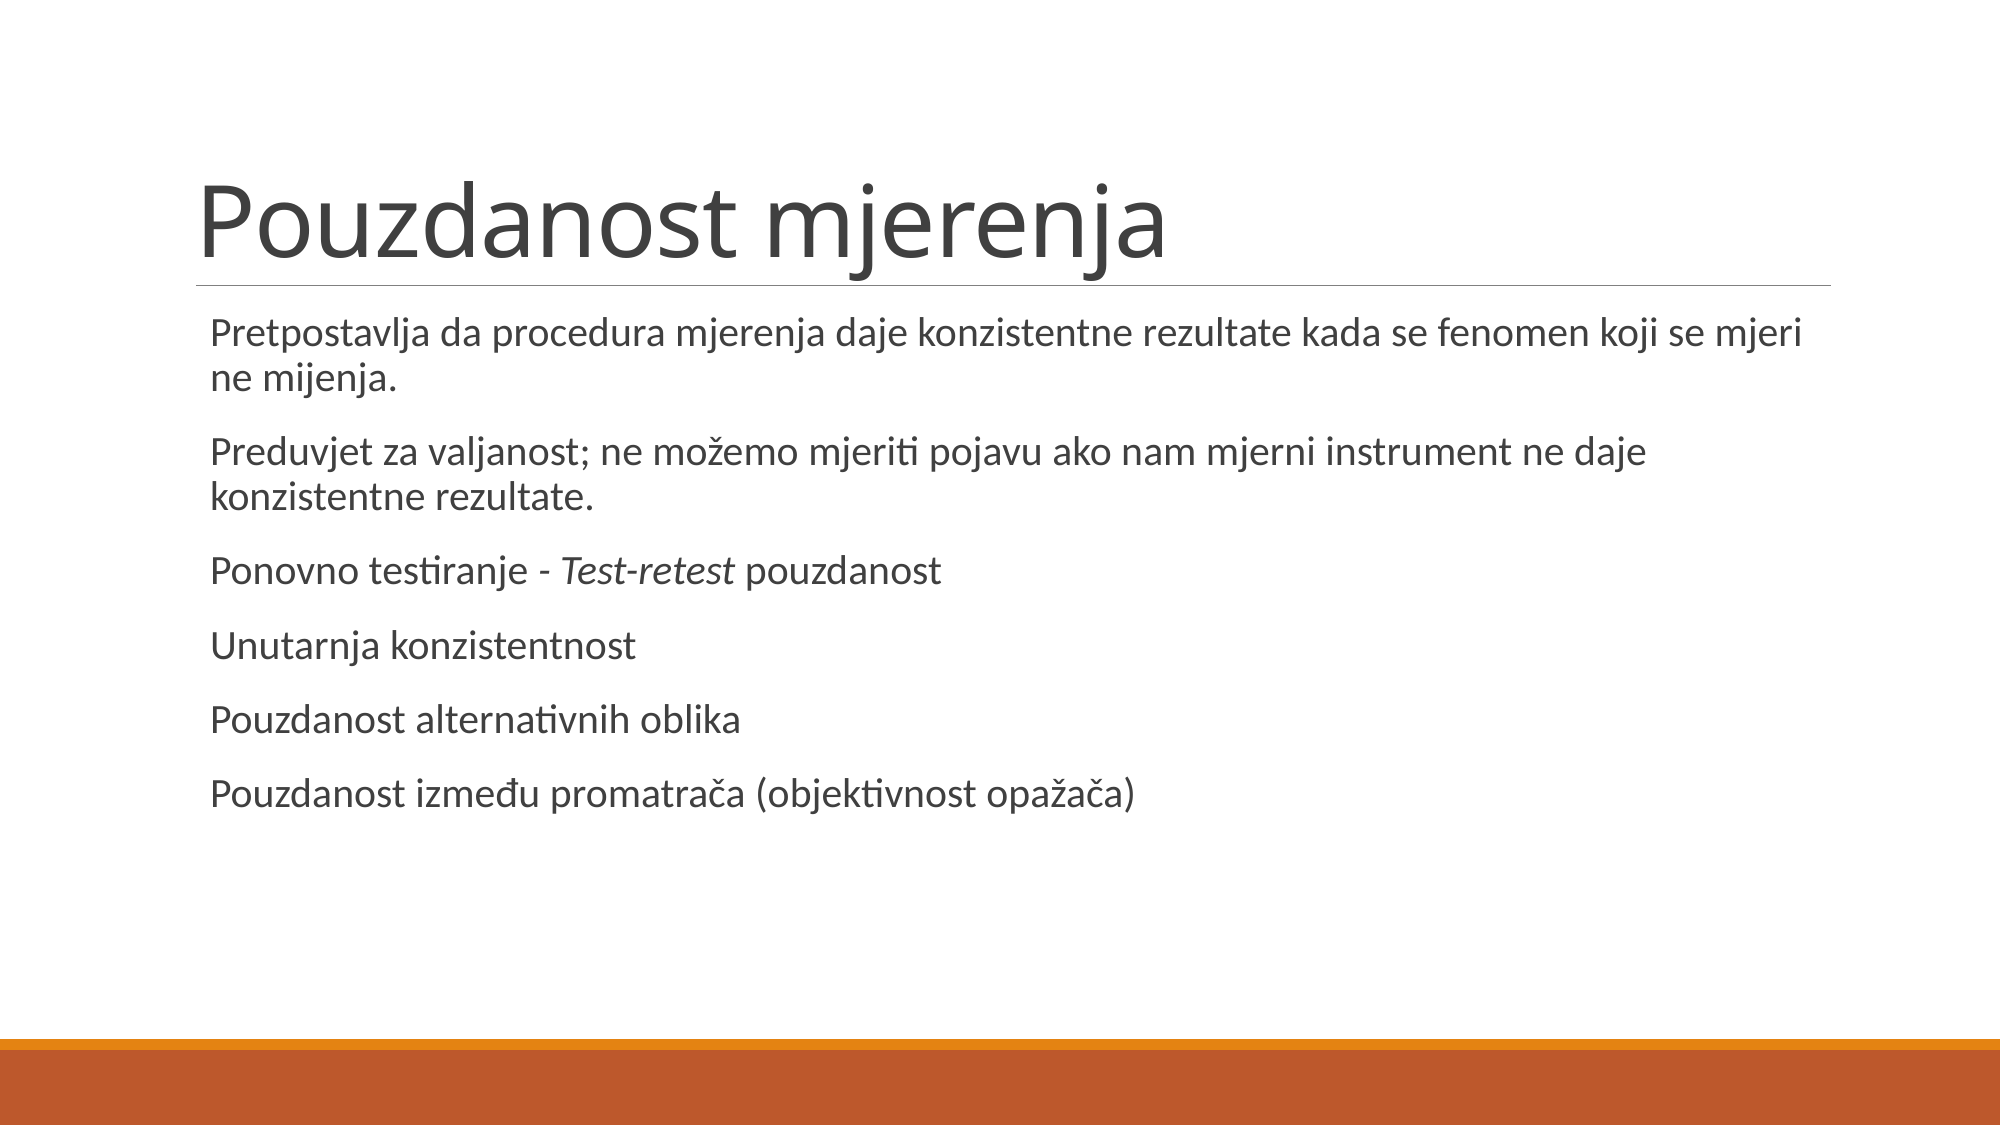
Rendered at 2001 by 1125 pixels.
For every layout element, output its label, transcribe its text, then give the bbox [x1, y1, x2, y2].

title Pouzdanost mjerenja [180, 47, 1830, 285]
list Pretpostavlja da procedura mjerenja daje konzistentne rezultate kada se fenomen koji se mjeri ne mijenja. Preduvjet za valjanost; ne možemo mjeriti pojavu ako nam mjerni instrument ne daje konzistentne rezultate. Ponovno testiranje - Test-retest pouzdanost Unutarnja konzistentnost Pouzdanost alternativnih oblika Pouzdanost između promatrača (objektivnost opažača) [180, 302, 1830, 963]
